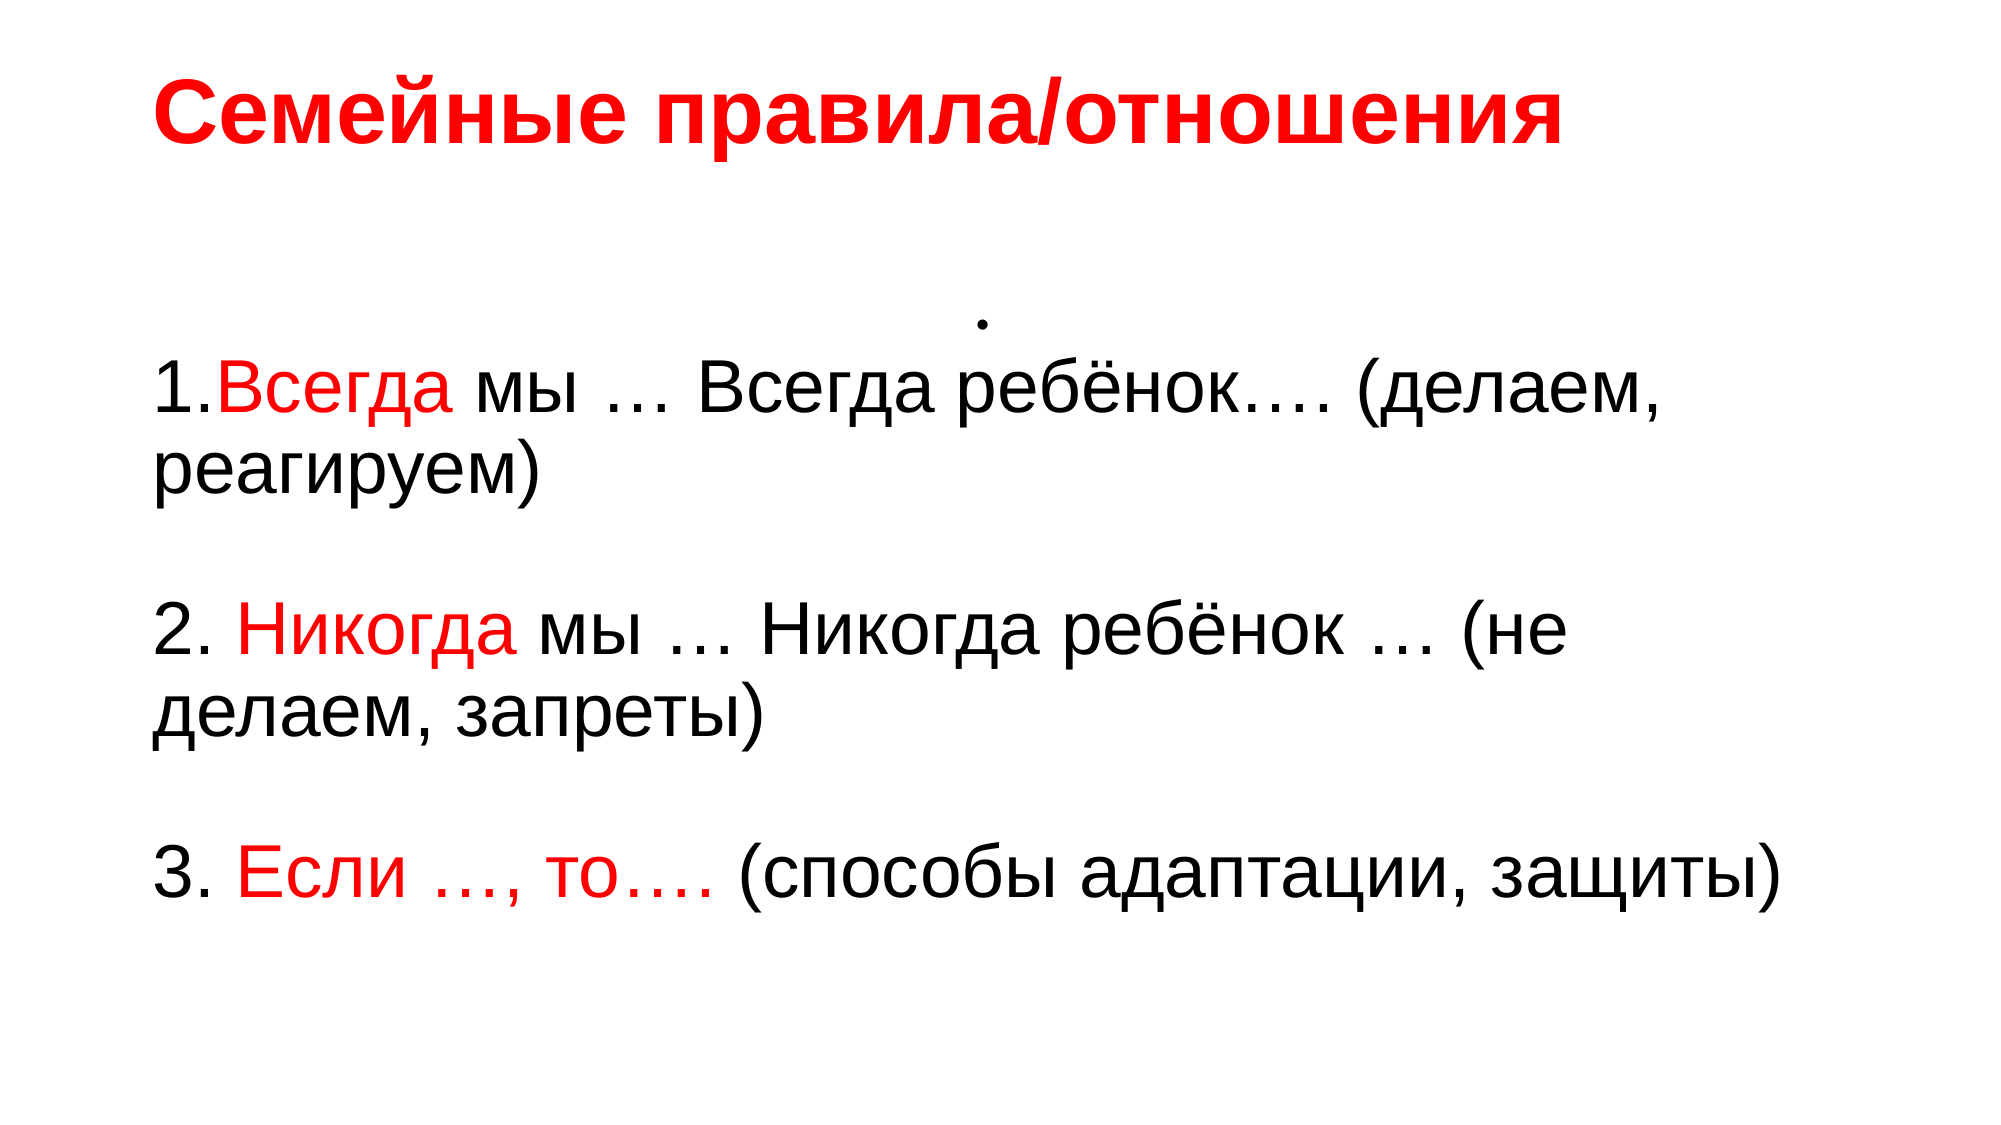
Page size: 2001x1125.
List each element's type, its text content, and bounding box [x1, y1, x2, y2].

title Семейные правила/отношения [137, 59, 1863, 278]
list 1.Всегда мы … Всегда ребёнок…. (делаем, реагируем) 2. Никогда мы … Никогда ребёнок … (не делаем, запреты) 3. Если …, то…. (способы адаптации, защиты) [137, 299, 1863, 1014]
